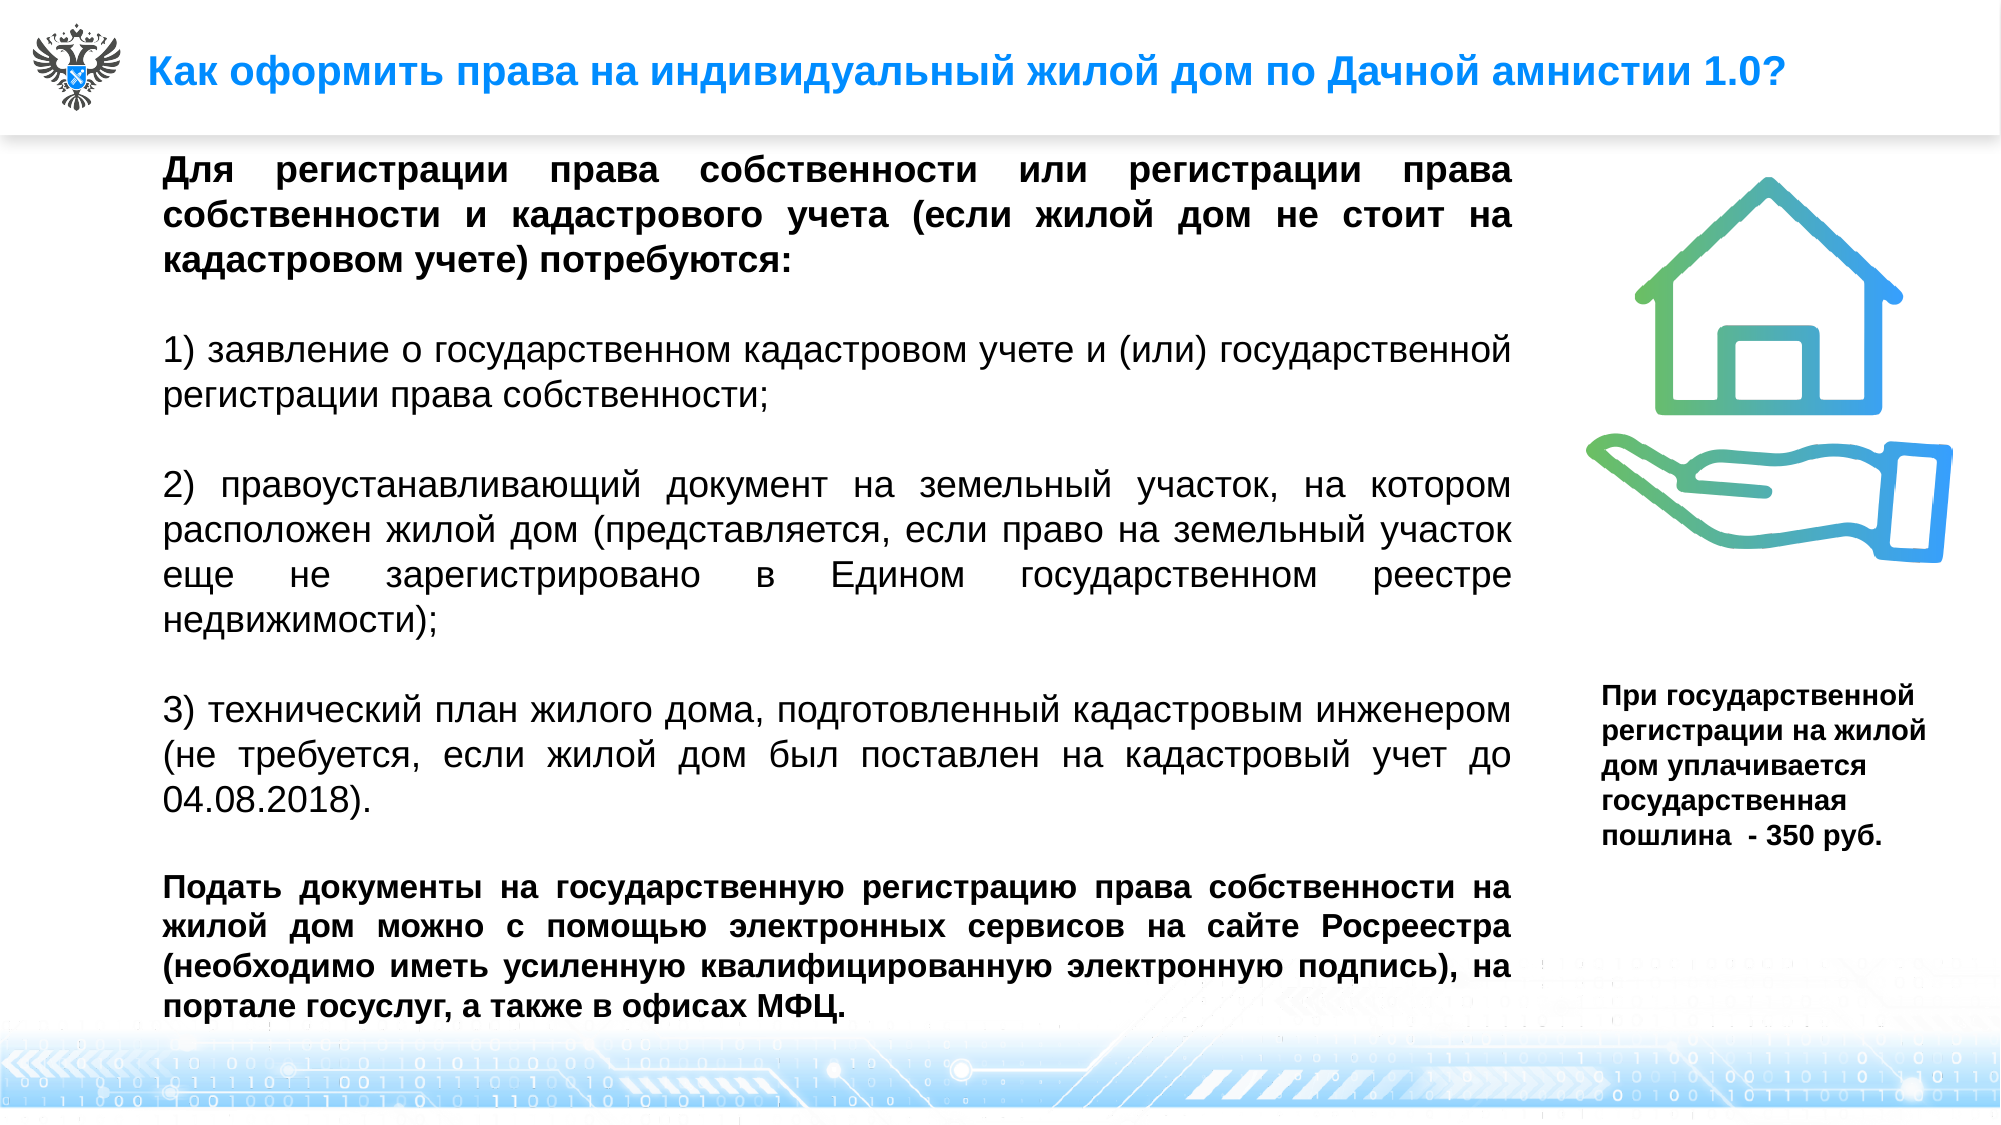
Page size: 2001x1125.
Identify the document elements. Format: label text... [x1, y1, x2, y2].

text_box При государственной регистрации на жилой дом уплачивается государственная пошлина - 350 руб. [1586, 669, 1953, 859]
text_box Для регистрации права собственности или регистрации права собственности и кадастрового учета (если жилой дом не стоит на кадастровом учете) потребуются: 1) заявление о государственном кадастровом учете и (или) государственной регистрации права собственности; 2) правоустанавливающий документ на земельный участок, на котором расположен жилой дом (представляется, если право на земельный участок еще не зарегистрировано в Едином государственном реестре недвижимости); 3) технический план жилого дома, подготовленный кадастровым инженером (не требуется, если жилой дом был поставлен на кадастровый учет до 04.08.2018). Подать документы на государственную регистрацию права собственности на жилой дом можно с помощью электронных сервисов на сайте Росреестра (необходимо иметь усиленную квалифицированную электронную подпись), на портале госуслуг, а также в офисах МФЦ. [147, 137, 1528, 1022]
title Как оформить права на индивидуальный жилой дом по Дачной амнистии 1.0? [147, 0, 1847, 138]
picture [28, 23, 129, 114]
picture [0, 958, 2000, 1125]
picture [1586, 176, 1953, 563]
